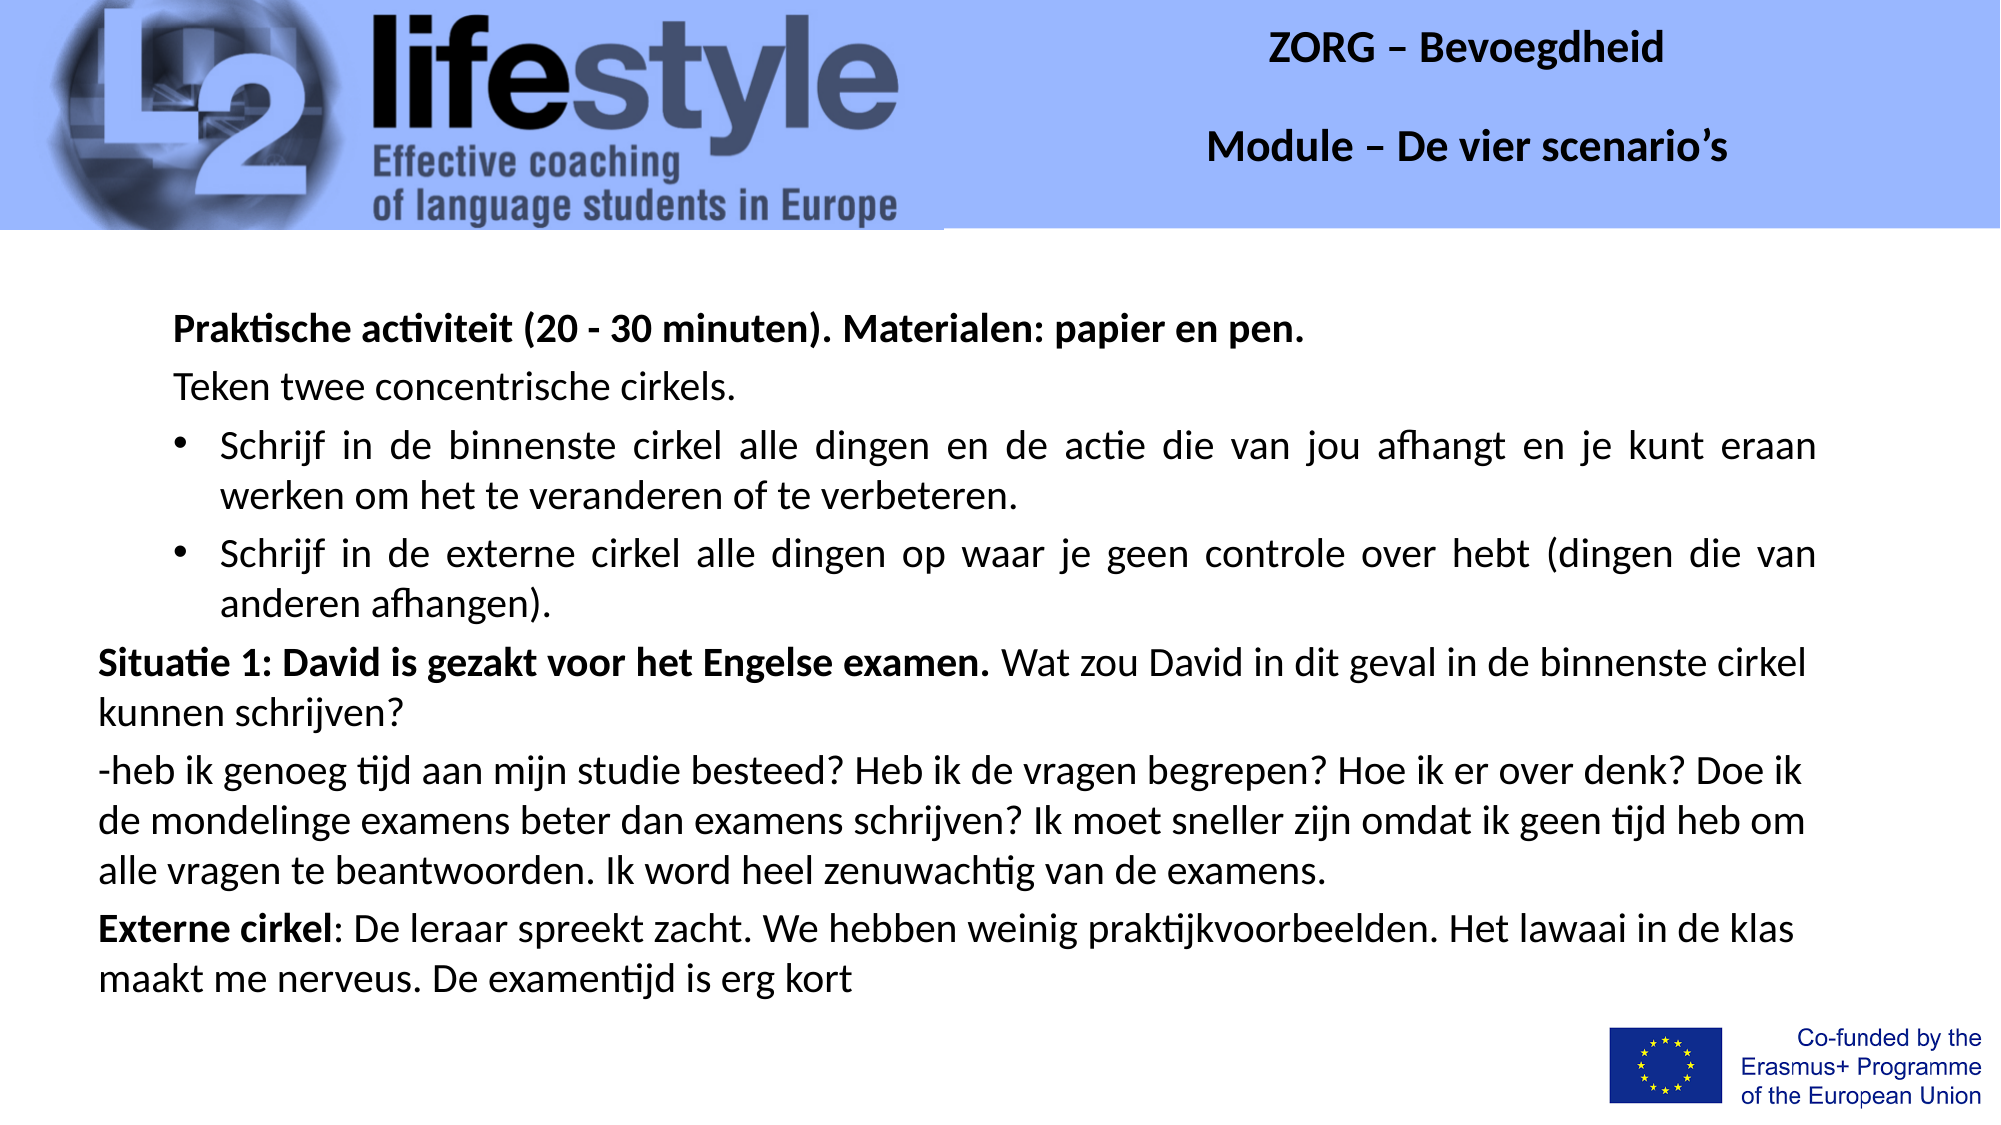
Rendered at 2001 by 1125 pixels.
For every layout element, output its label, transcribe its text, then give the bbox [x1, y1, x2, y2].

picture [1586, 1006, 2000, 1125]
picture [0, 0, 944, 230]
text_box Praktische activiteit (20 - 30 minuten). Materialen: papier en pen. Teken twee concentrische cirkels. Schrijf in de binnenste cirkel alle dingen en de actie die van jou afhangt en je kunt eraan werken om het te veranderen of te verbeteren. Schrijf in de externe cirkel alle dingen op waar je geen controle over hebt (dingen die van anderen afhangen). Situatie 1: David is gezakt voor het Engelse examen. Wat zou David in dit geval in de binnenste cirkel kunnen schrijven? -heb ik genoeg tijd aan mijn studie besteed? Heb ik de vragen begrepen? Hoe ik er over denk? Doe ik de mondelinge examens beter dan examens schrijven? Ik moet sneller zijn omdat ik geen tijd heb om alle vragen te beantwoorden. Ik word heel zenuwachtig van de examens. Externe cirkel: De leraar spreekt zacht. We hebben weinig praktijkvoorbeelden. Het lawaai in de klas maakt me nerveus. De examentijd is erg kort [83, 293, 1834, 984]
text_box ZORG – Bevoegdheid Module – De vier scenario’s [944, 0, 2000, 229]
